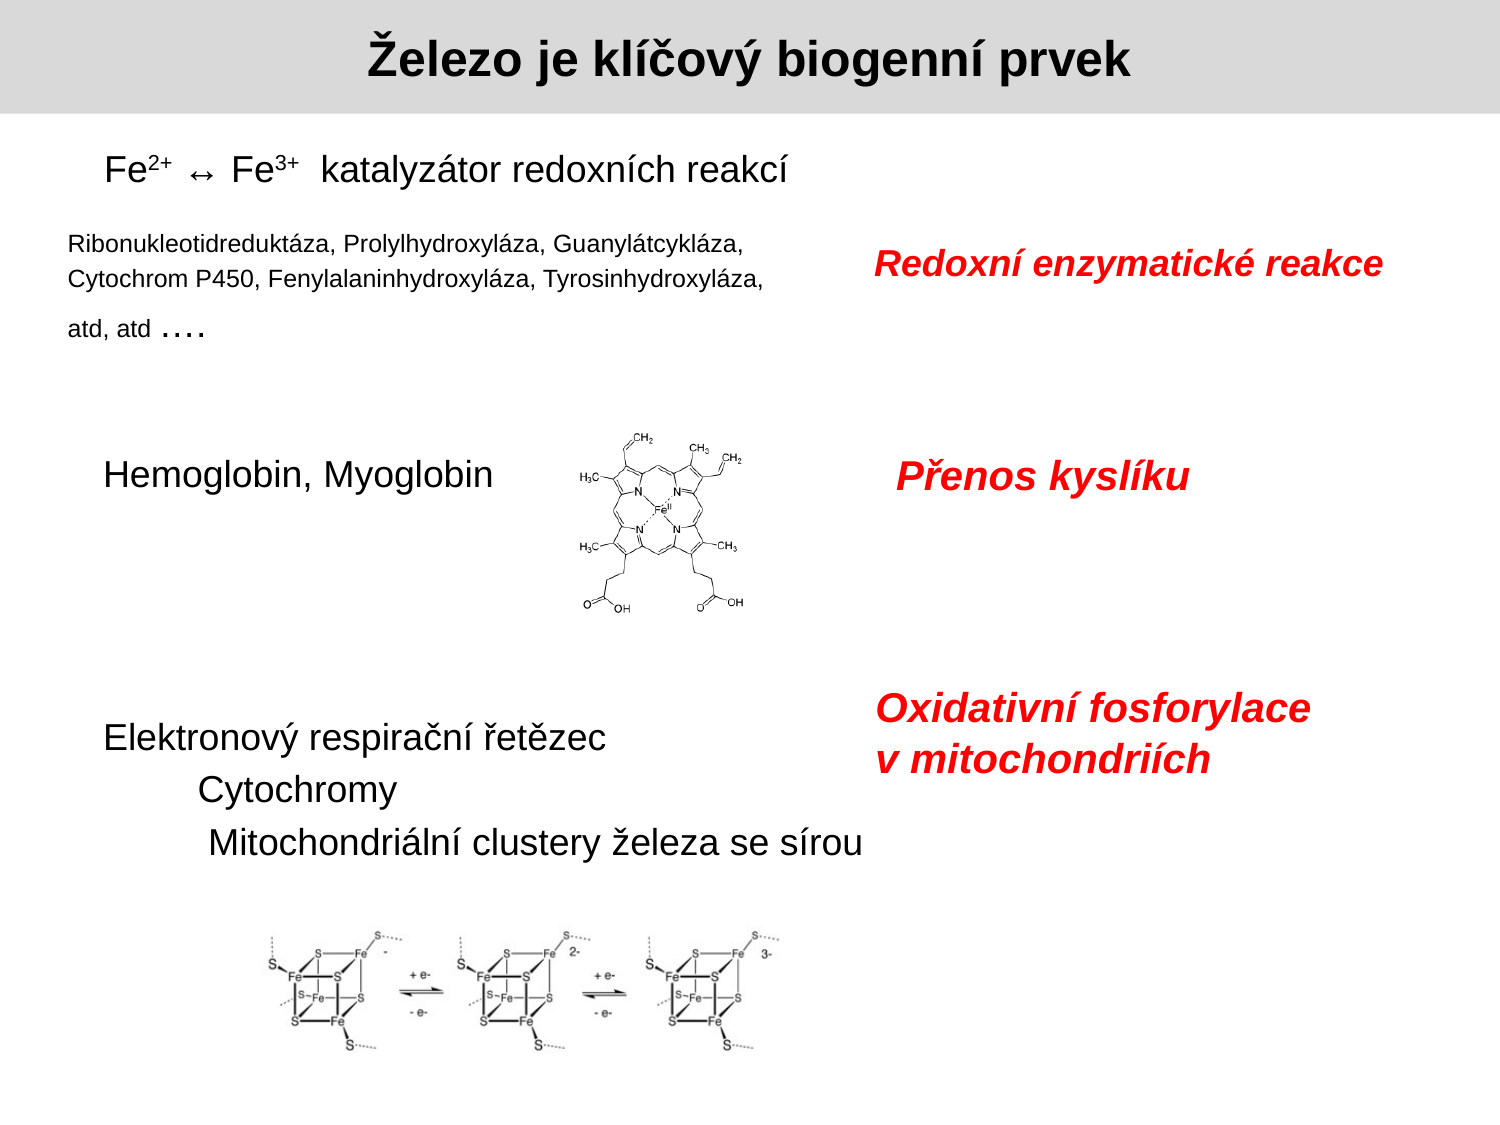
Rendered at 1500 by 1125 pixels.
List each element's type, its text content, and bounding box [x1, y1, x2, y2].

text_box Oxidativní fosforylace v mitochondriích [860, 673, 1327, 789]
text_box Přenos kyslíku [881, 441, 1206, 507]
text_box Fe2+ ↔ Fe3+ katalyzátor redoxních reakcí [89, 137, 804, 197]
text_box Ribonukleotidreduktáza, Prolylhydroxyláza, Guanylátcykláza, Cytochrom P450, Fenylalaninhydroxyláza, Tyrosinhydroxyláza, atd, atd …. [53, 219, 1270, 352]
picture [245, 916, 802, 1053]
text_box Železo je klíčový biogenní prvek [0, 0, 1500, 114]
picture [577, 429, 746, 615]
text_box Redoxní enzymatické reakce [1270, 231, 1410, 292]
text_box Hemoglobin, Myoglobin Elektronový respirační řetězec Cytochromy Mitochondriální clustery železa se sírou [88, 338, 1500, 1125]
